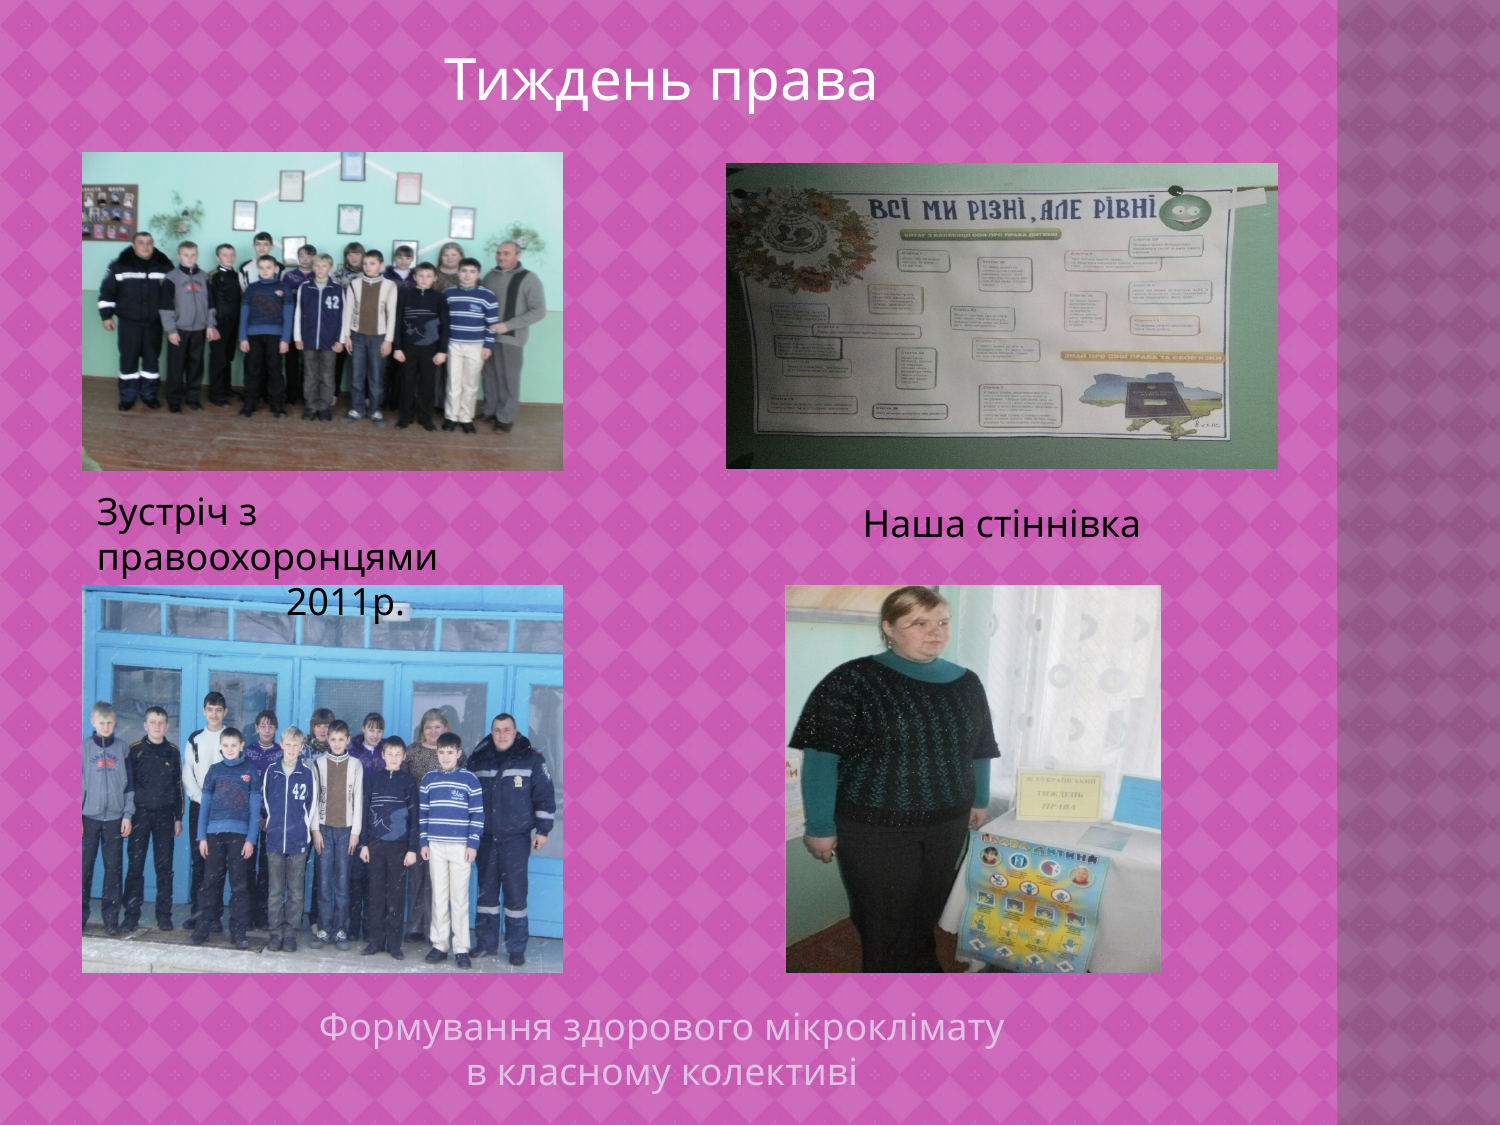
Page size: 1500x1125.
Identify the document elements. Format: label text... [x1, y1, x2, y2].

text_box Зустріч з правоохоронцями 2011р. [81, 480, 610, 631]
picture [778, 591, 1167, 968]
picture [726, 163, 1278, 470]
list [81, 151, 563, 472]
picture [786, 586, 1161, 590]
text_box Тиждень права [222, 35, 1102, 120]
picture [81, 585, 563, 973]
text_box Формування здорового мікроклімату в класному колективі [292, 996, 1032, 1101]
text_box Наша стіннівка [726, 492, 1278, 552]
